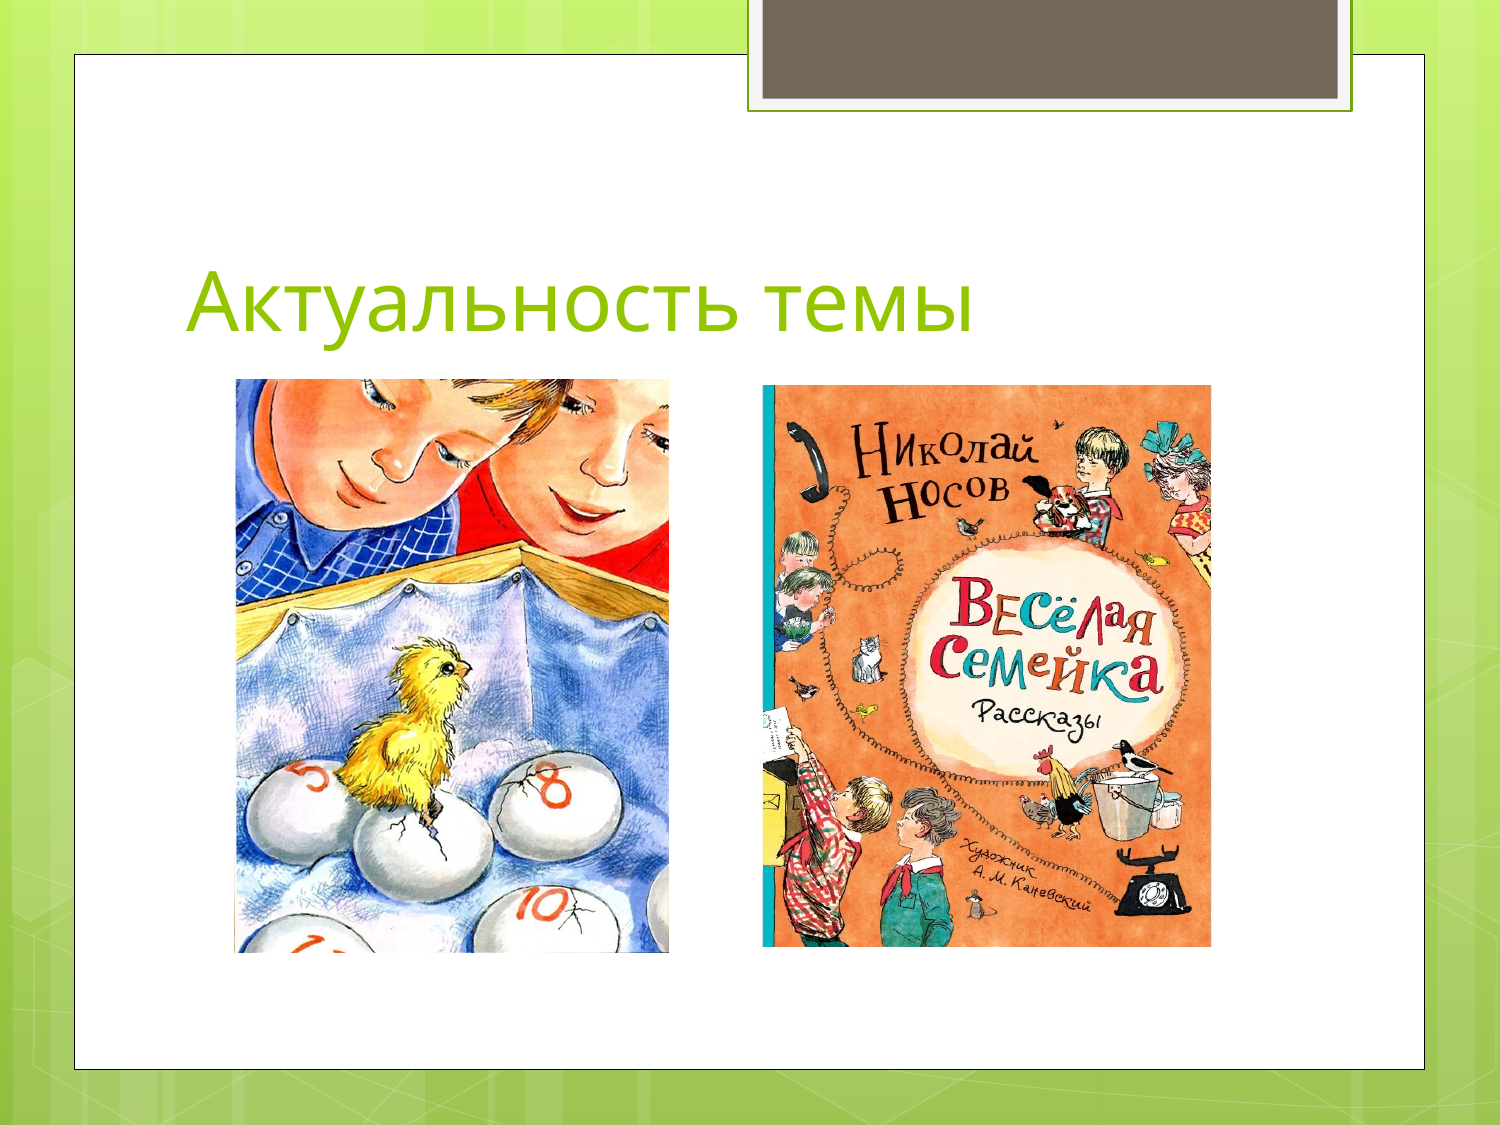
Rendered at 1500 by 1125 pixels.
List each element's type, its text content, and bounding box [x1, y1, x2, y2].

title Актуальность темы [171, 168, 1324, 357]
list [678, 385, 1294, 947]
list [233, 379, 670, 953]
